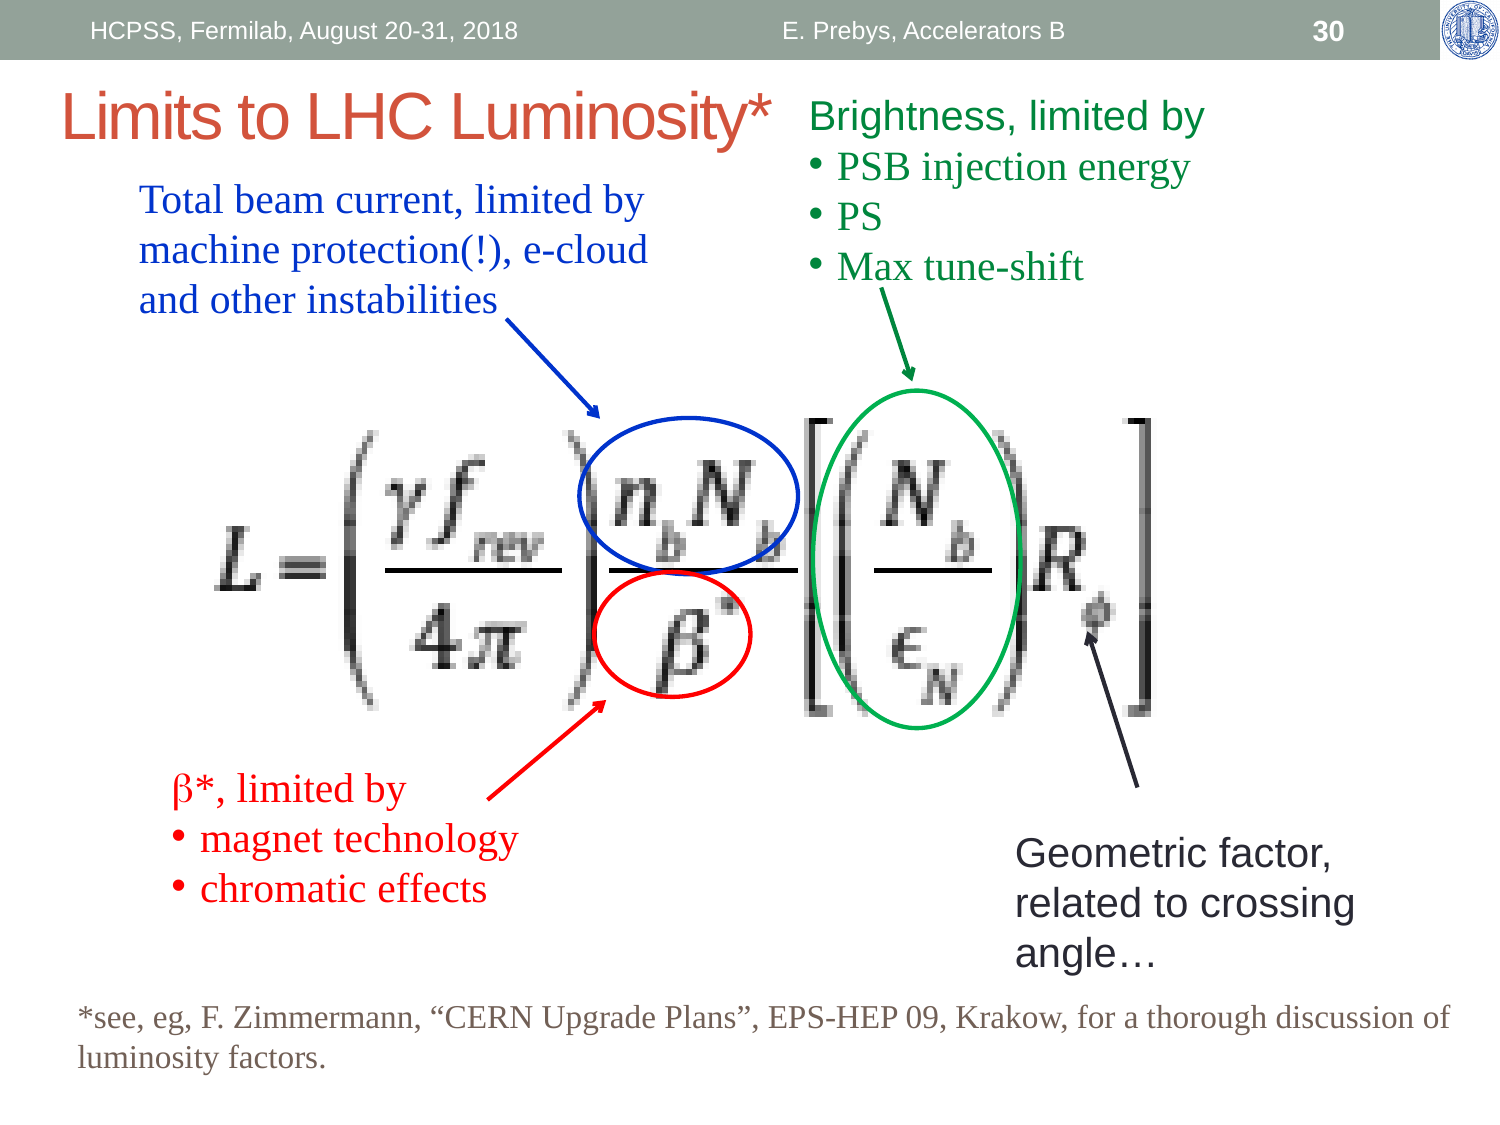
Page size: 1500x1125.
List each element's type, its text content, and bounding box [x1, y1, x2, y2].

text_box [203, 401, 1235, 724]
text_box Geometric factor, related to crossing angle… [999, 818, 1419, 984]
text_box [487, 699, 607, 801]
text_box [1034, 684, 1191, 735]
text_box Brightness, limited by PSB injection energy PS Max tune-shift [793, 81, 1287, 296]
text_box β*, limited by magnet technology chromatic effects [156, 753, 589, 918]
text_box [849, 318, 944, 351]
footer E. Prebys, Accelerators B [562, 3, 1286, 57]
picture [1440, 0, 1500, 61]
title Limits to LHC Luminosity* [45, 63, 1339, 162]
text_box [502, 321, 604, 416]
slide_number 30 [1297, 3, 1425, 57]
text_box *see, eg, F. Zimmermann, “CERN Upgrade Plans”, EPS-HEP 09, Krakow, for a thorough discussion of luminosity factors. [62, 987, 1469, 1083]
text_box Total beam current, limited by machine protection(!), e-cloud and other instabilities [124, 164, 666, 330]
text_box [881, 388, 952, 398]
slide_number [75, 3, 550, 57]
